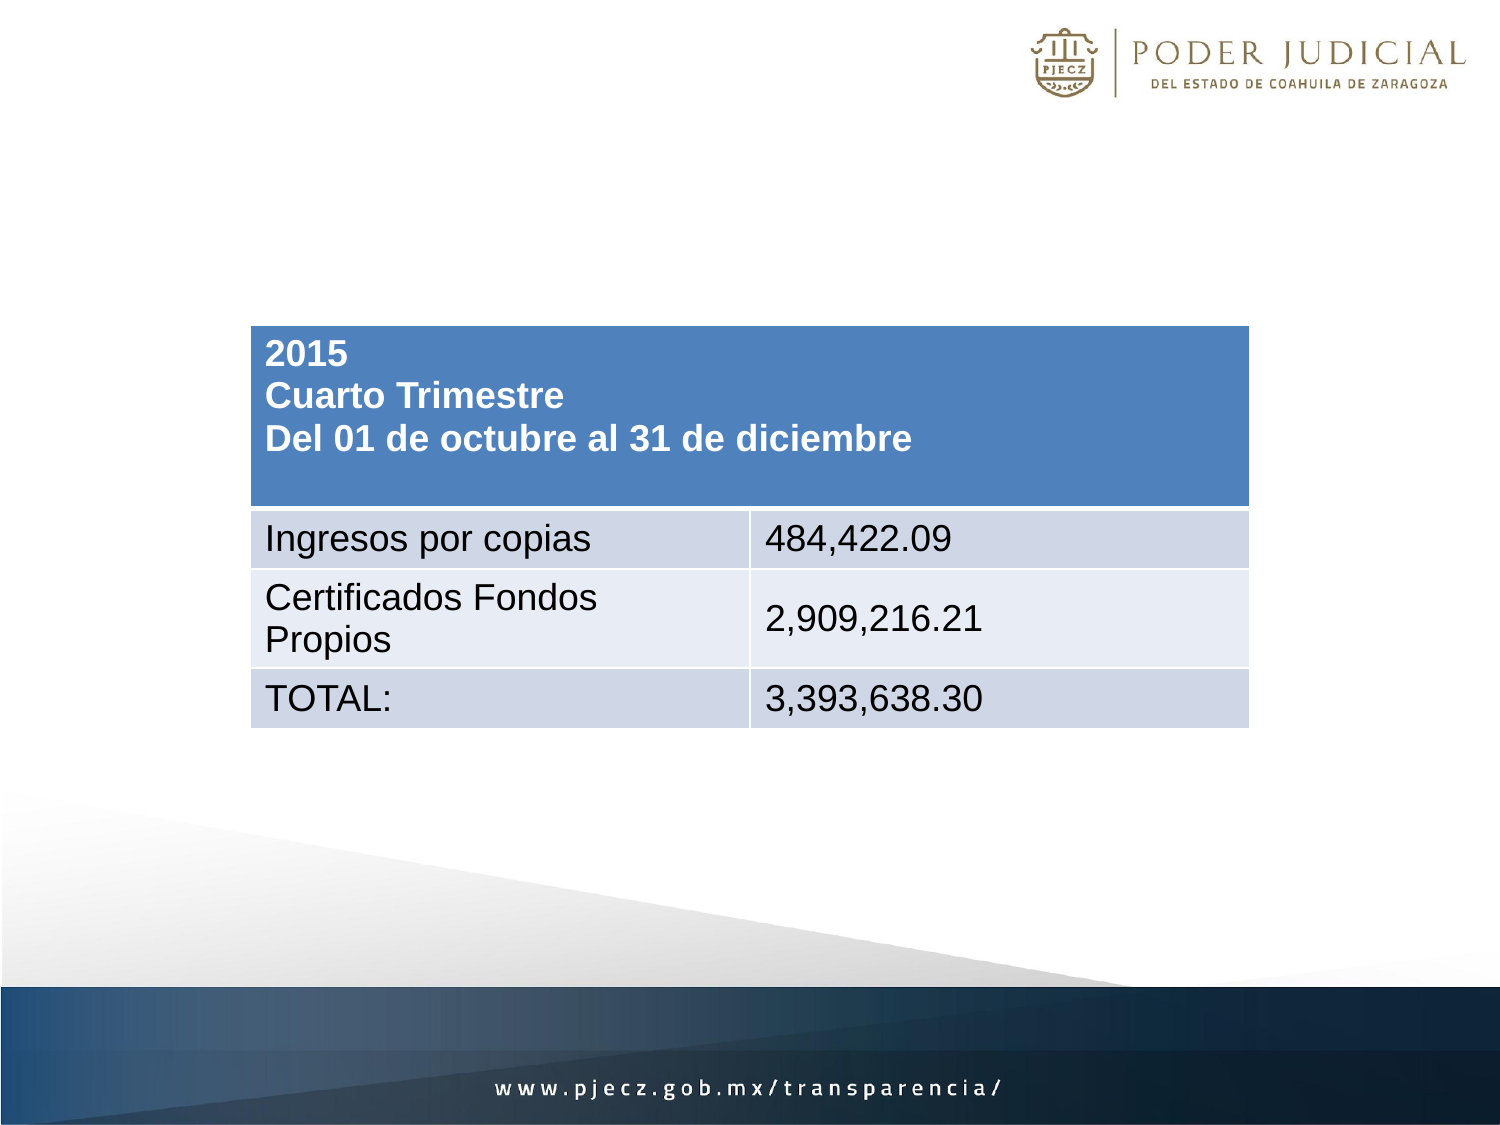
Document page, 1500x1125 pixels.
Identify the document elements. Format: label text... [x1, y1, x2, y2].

table_cell 2,909,216.21 [751, 570, 1249, 667]
picture [0, 0, 1500, 1125]
table_cell 484,422.09 [751, 511, 1249, 568]
table_cell TOTAL: [251, 669, 749, 728]
table_cell 3,393,638.30 [751, 669, 1249, 728]
table_header 2015 Cuarto Trimestre Del 01 de octubre al 31 de diciembre [251, 326, 1249, 506]
table_cell Certificados Fondos Propios [251, 570, 749, 667]
table_cell Ingresos por copias [251, 511, 749, 568]
